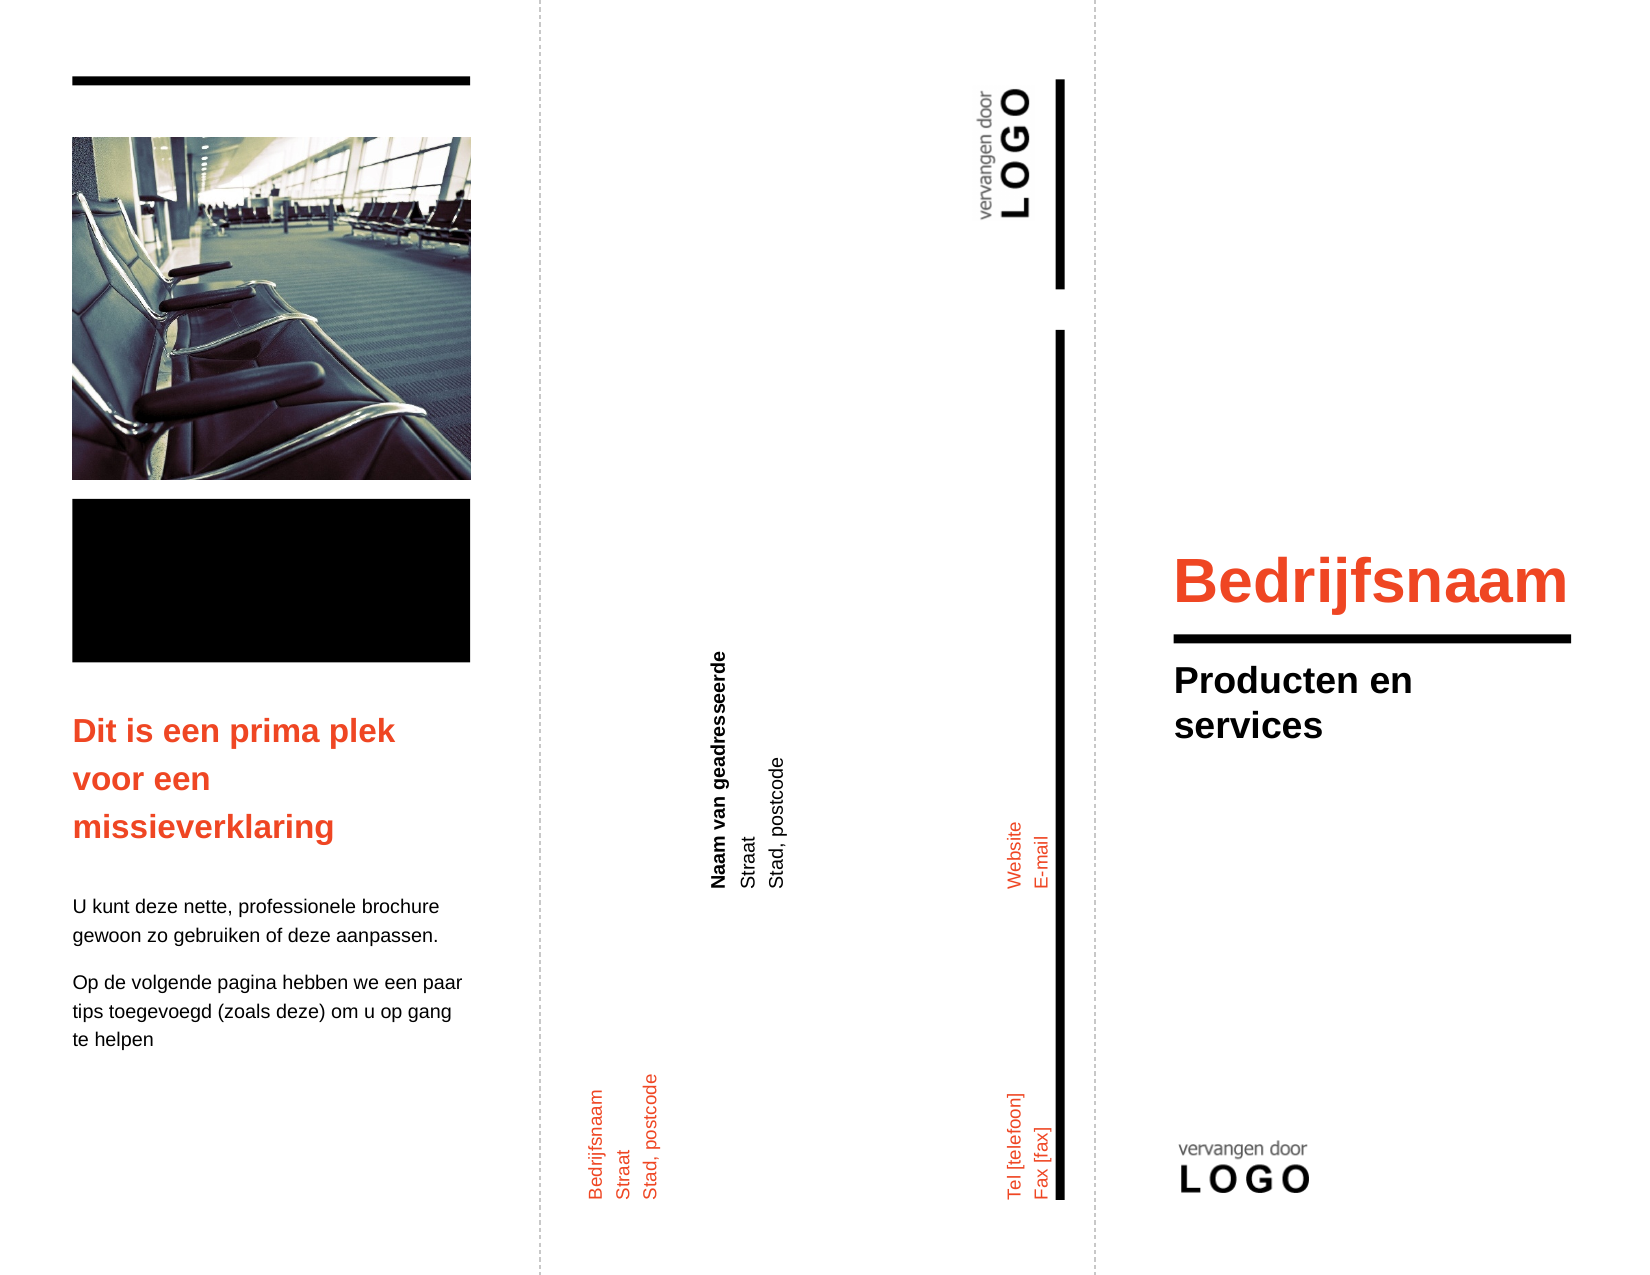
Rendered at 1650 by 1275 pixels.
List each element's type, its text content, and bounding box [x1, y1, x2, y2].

list Bedrijfsnaam [1173, 237, 1572, 616]
list Straat Stad, postcode [730, 498, 832, 890]
list Naam van geadresseerde [672, 498, 729, 890]
list Website E-mail [945, 596, 1052, 890]
list Producten en services [1173, 655, 1572, 757]
picture [1177, 1136, 1313, 1199]
picture [935, 86, 1072, 220]
picture [72, 137, 471, 480]
list Straat Stad, postcode [606, 794, 673, 1201]
list Tel [telefoon] Fax [fax] [945, 907, 1052, 1201]
list Dit is een prima plek voor een missieverklaring [72, 680, 471, 846]
list Bedrijfsnaam [548, 794, 606, 1201]
list U kunt deze nette, professionele brochure gewoon zo gebruiken of deze aanpassen. Op de volgende pagina hebben we een paar tips toegevoegd (zoals deze) om u op gang te helpen [72, 889, 471, 1200]
